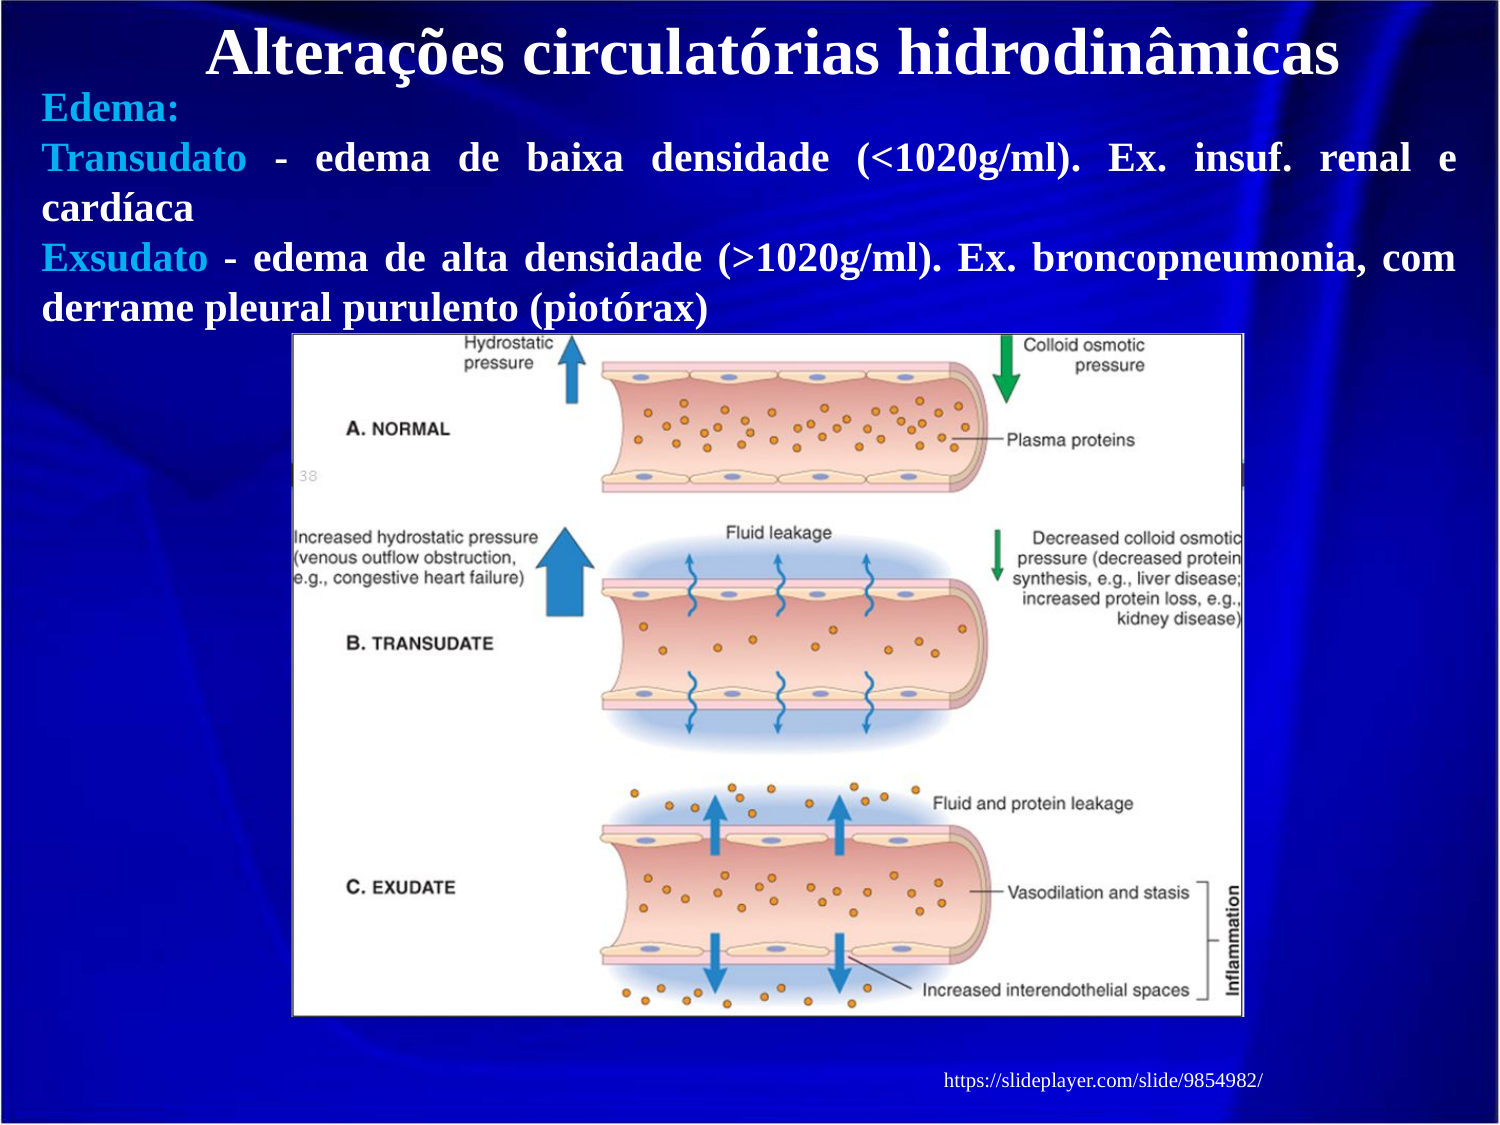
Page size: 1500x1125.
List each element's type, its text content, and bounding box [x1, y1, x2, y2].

picture [0, 0, 1500, 1125]
text_box Alterações circulatórias hidrodinâmicas [187, 0, 1361, 72]
text_box https://slideplayer.com/slide/9854982/ [812, 1059, 1278, 1100]
text_box Edema: Transudato - edema de baixa densidade (<1020g/ml). Ex. insuf. renal e cardíaca Exsudato - edema de alta densidade (>1020g/ml). Ex. broncopneumonia, com derrame pleural purulento (piotórax) [26, 72, 1473, 338]
